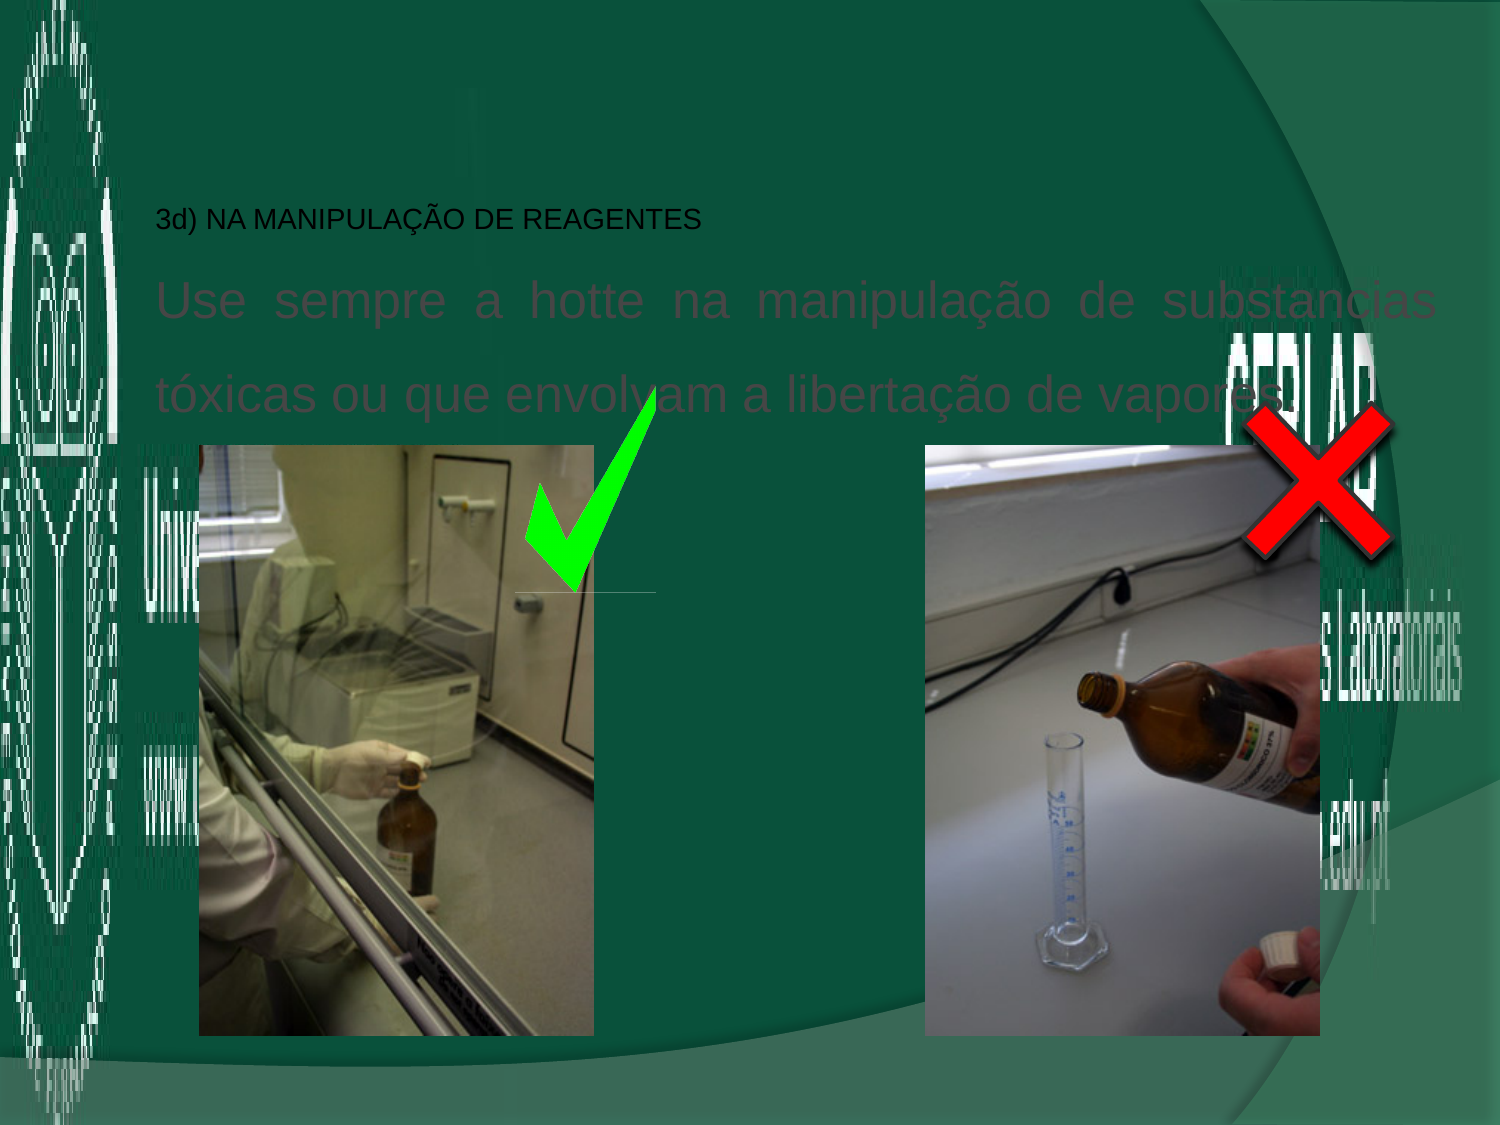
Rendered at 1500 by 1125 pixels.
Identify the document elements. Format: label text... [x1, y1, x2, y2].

text_box 3d) Na manipulação de reagentes Use sempre a hotte na manipulação de substancias tóxicas ou que envolvam a libertação de vapores. [140, 175, 1454, 431]
text_box [1325, 400, 1396, 561]
text_box [1241, 400, 1306, 442]
picture [0, 0, 1403, 1066]
